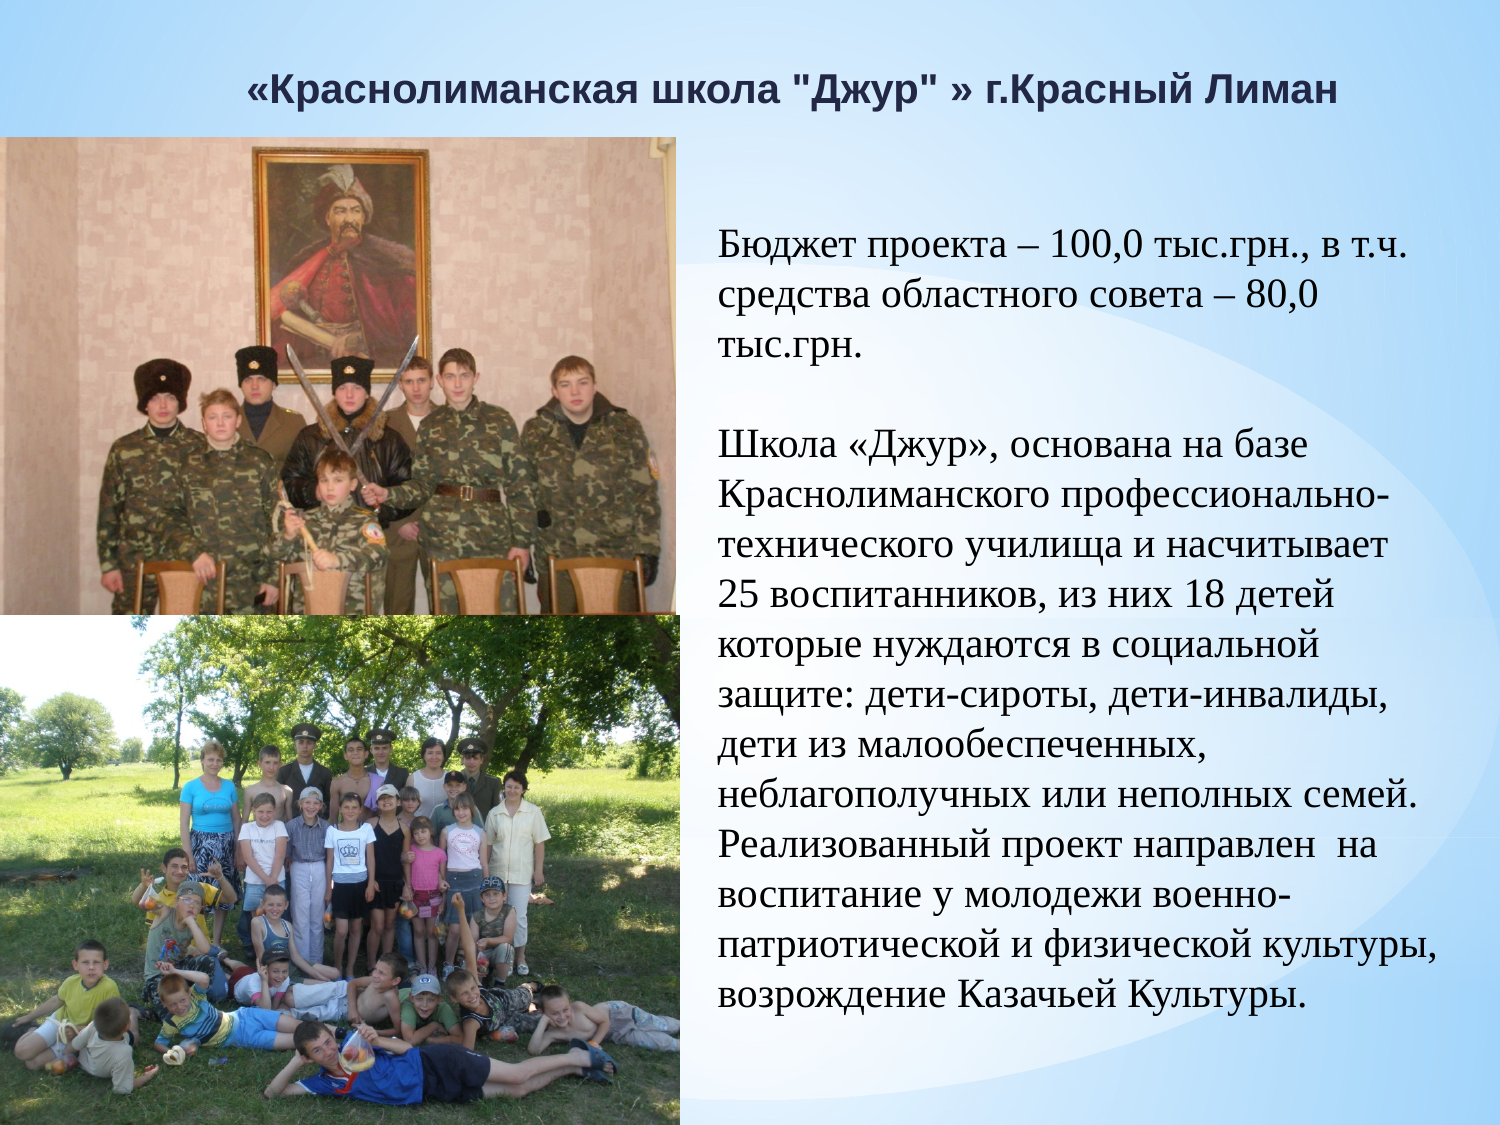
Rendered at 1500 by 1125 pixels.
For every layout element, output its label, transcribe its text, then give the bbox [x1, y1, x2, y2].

text_box Бюджет проекта – 100,0 тыс.грн., в т.ч. средства областного совета – 80,0 тыс.грн. Школа «Джур», основана на базе Краснолиманского профессионально-технического училища и насчитывает 25 воспитанников, из них 18 детей которые нуждаются в социальной защите: дети-сироты, дети-инвалиды, дети из малообеспеченных, неблагополучных или неполных семей. Реализованный проект направлен на воспитание у молодежи военно-патриотической и физической культуры, возрождение Казачьей Культуры. [702, 208, 1453, 1074]
text_box «Краснолиманская школа "Джур" » г.Красный Лиман [88, 54, 1430, 120]
picture [0, 136, 680, 1125]
